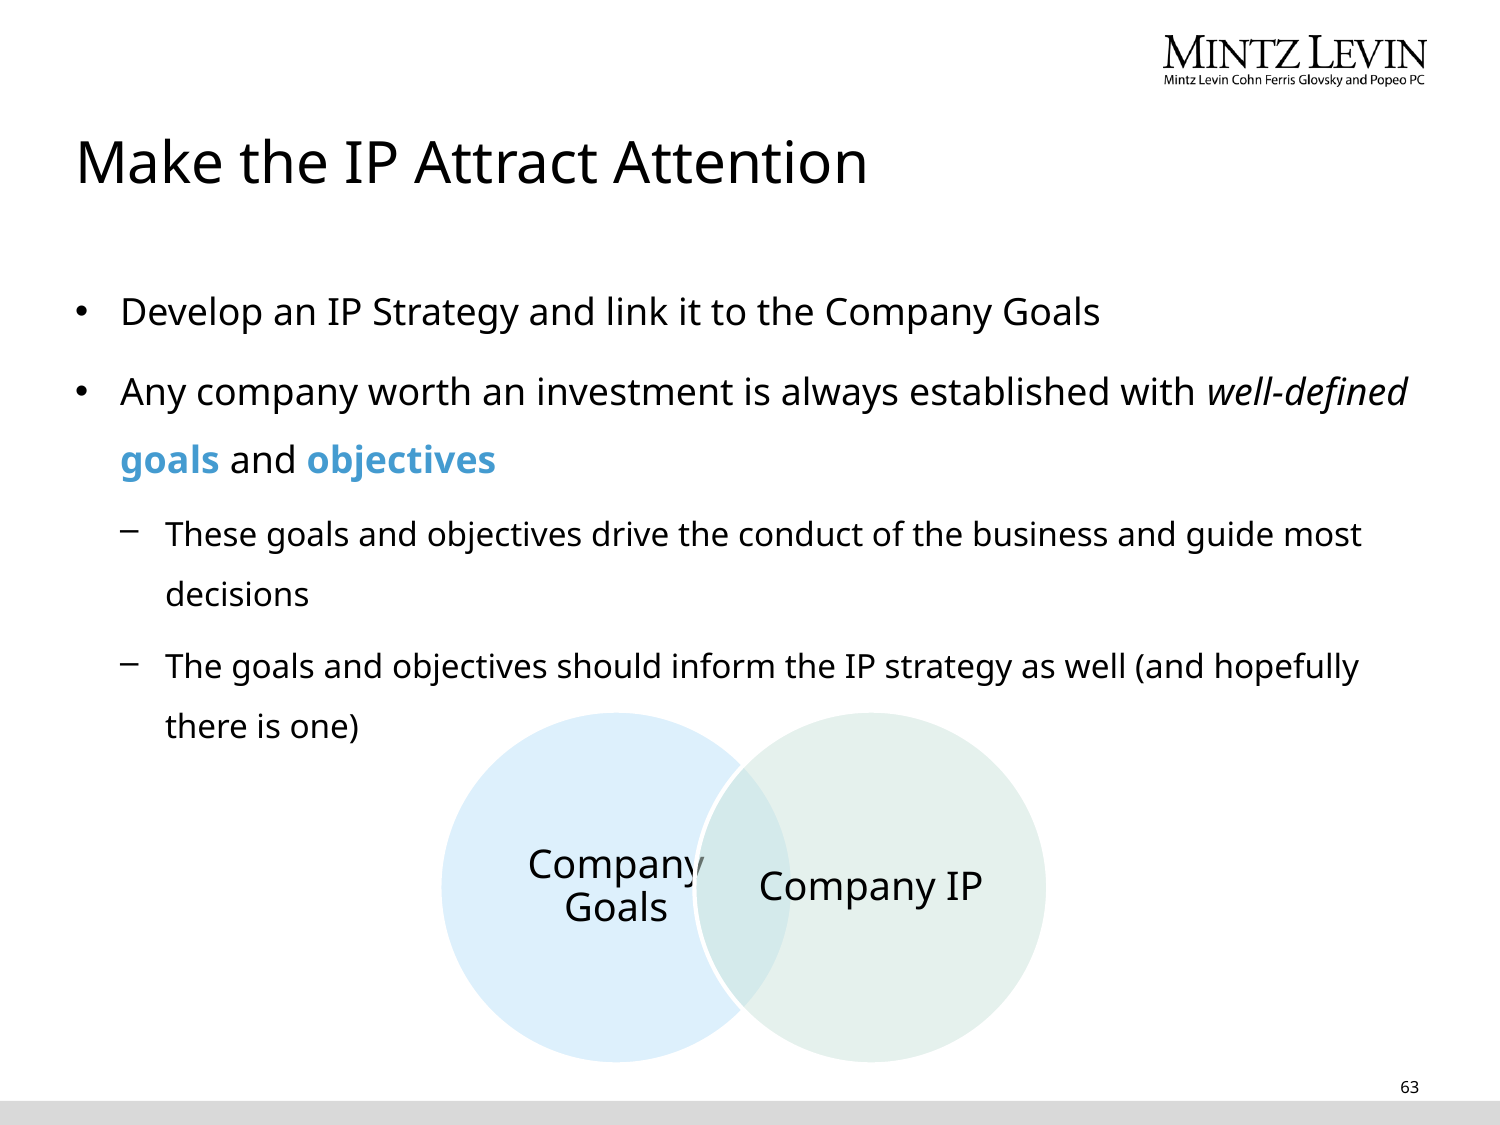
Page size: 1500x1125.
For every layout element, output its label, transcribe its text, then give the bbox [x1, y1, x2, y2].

title Make the IP Attract Attention [75, 125, 1425, 209]
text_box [424, 674, 1063, 1101]
slide_number 63 [1084, 1068, 1435, 1113]
list Develop an IP Strategy and link it to the Company Goals Any company worth an investment is always established with well-defined goals and objectives These goals and objectives drive the conduct of the business and guide most decisions The goals and objectives should inform the IP strategy as well (and hopefully there is one) [75, 265, 1428, 1003]
picture [1163, 35, 1427, 87]
